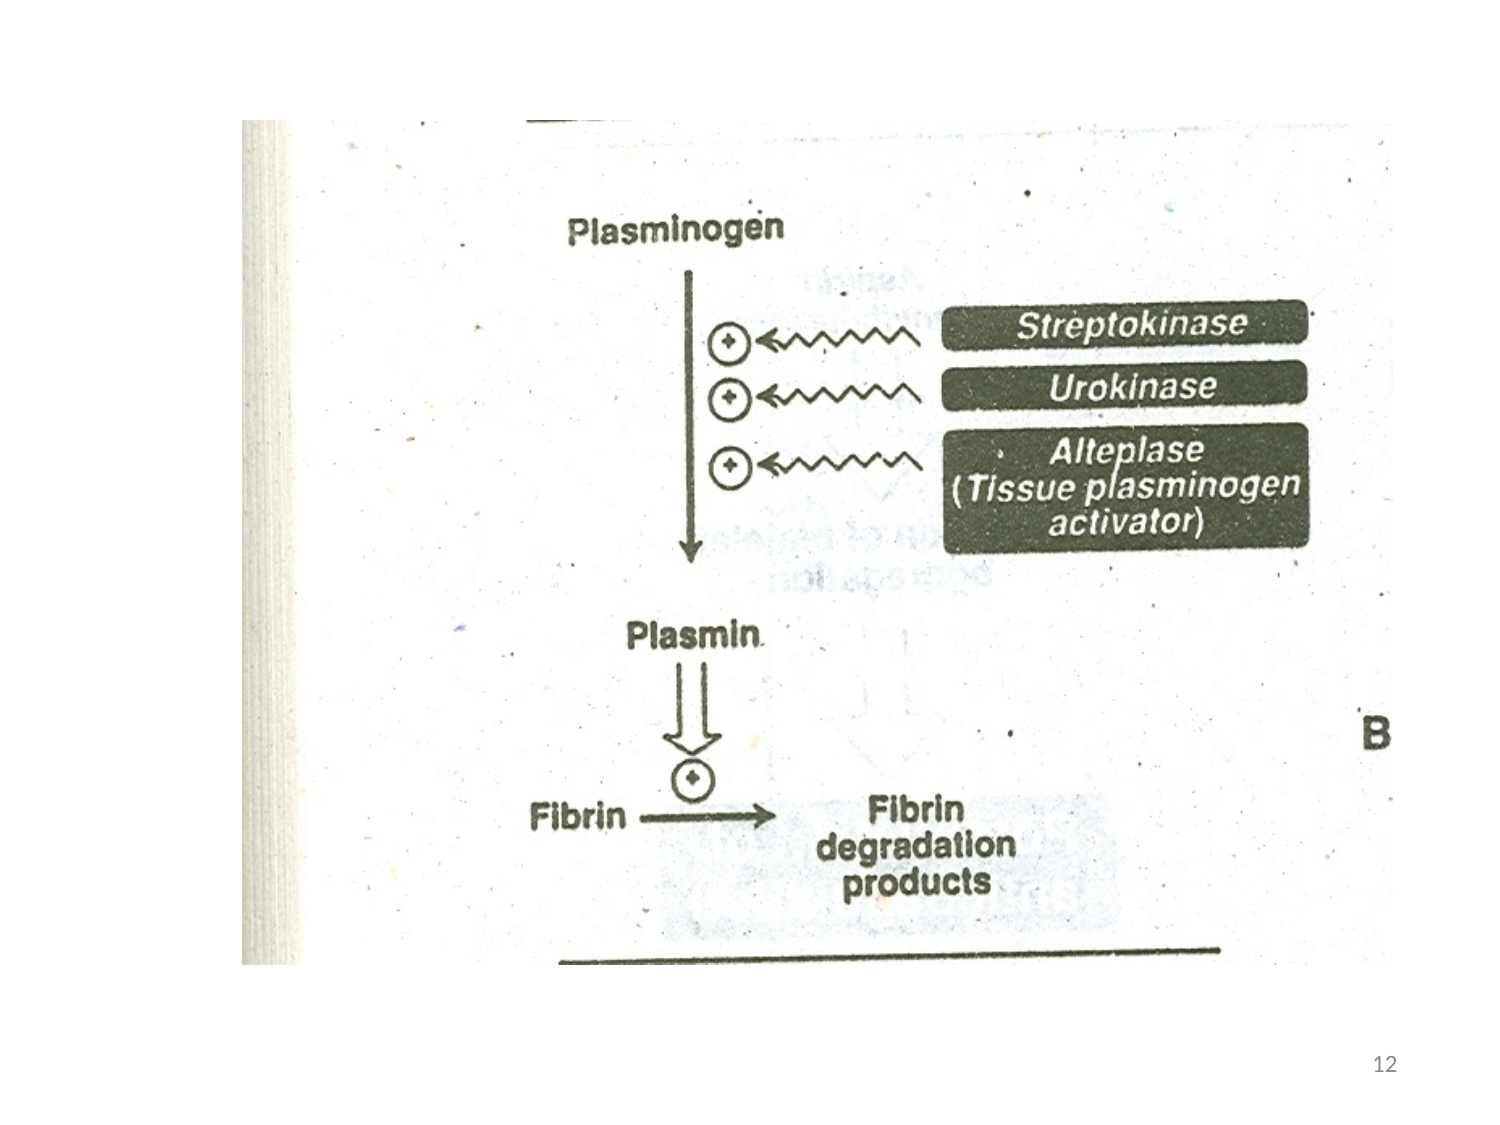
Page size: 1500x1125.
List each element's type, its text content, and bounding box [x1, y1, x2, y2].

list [241, 120, 1393, 965]
slide_number 12 [1100, 1025, 1413, 1100]
